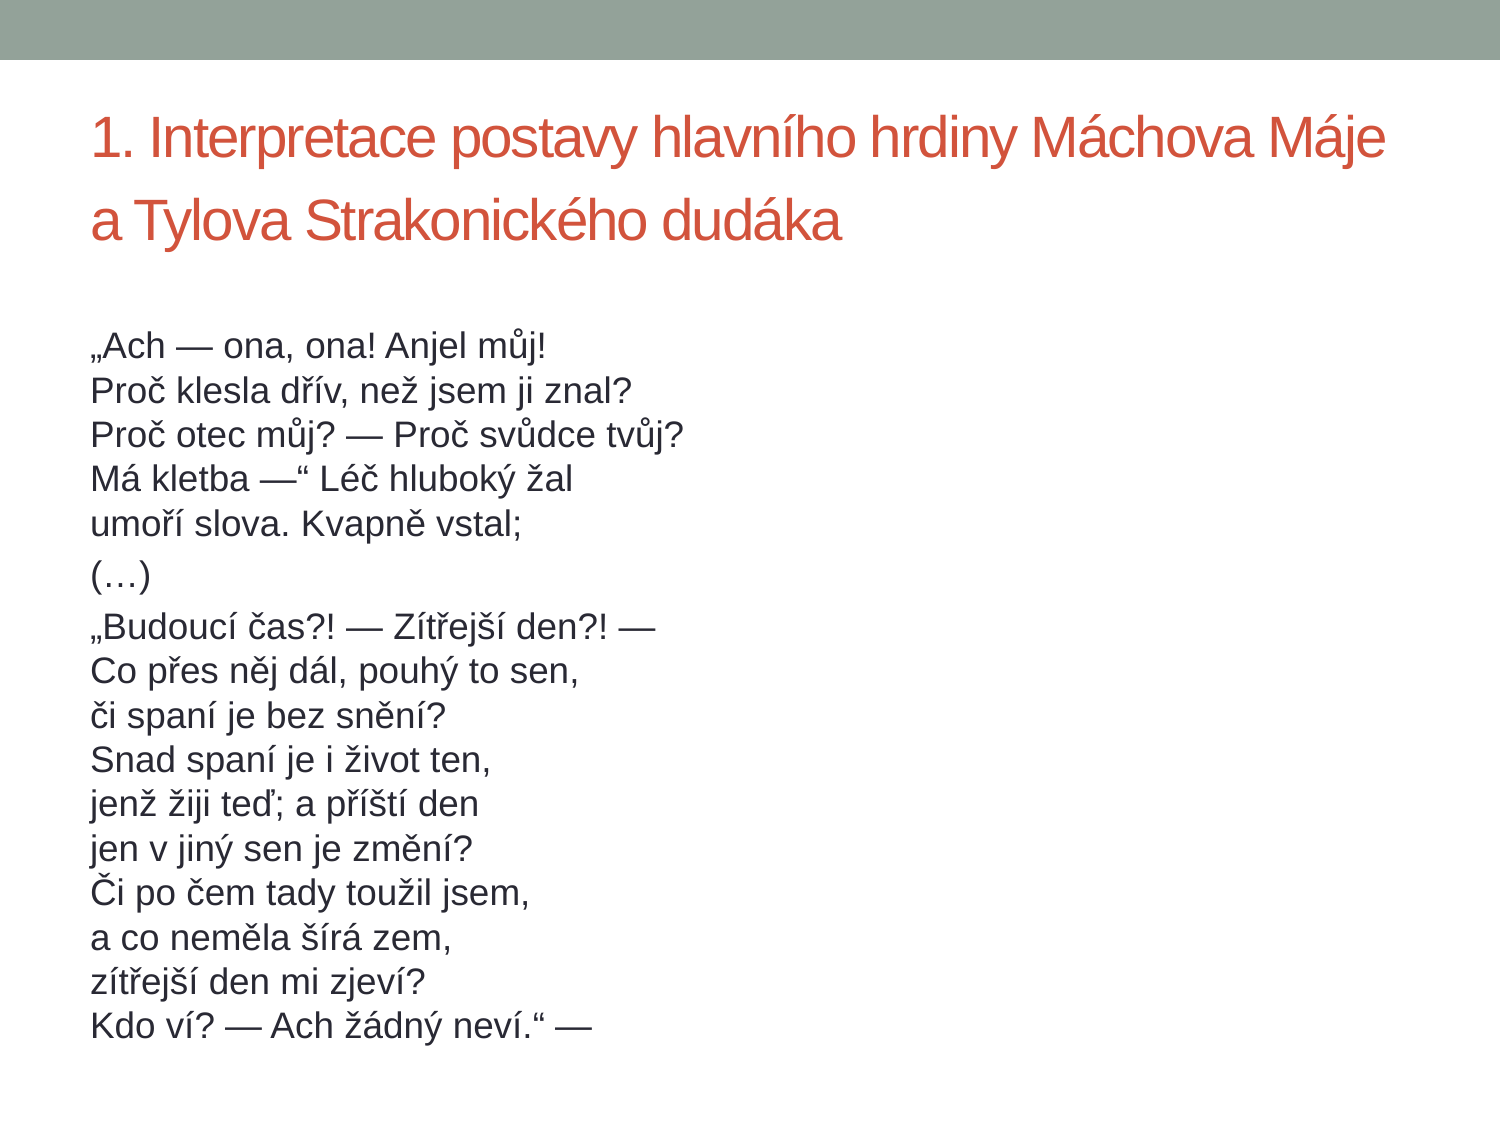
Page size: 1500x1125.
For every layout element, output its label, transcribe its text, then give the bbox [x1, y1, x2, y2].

title 1. Interpretace postavy hlavního hrdiny Máchova Máje a Tylova Strakonického dudáka [75, 87, 1425, 250]
list „Ach — ona, ona! Anjel můj! Proč klesla dřív, než jsem ji znal? Proč otec můj? — Proč svůdce tvůj? Má kletba —“ Léč hluboký žal umoří slova. Kvapně vstal; (…) „Budoucí čas?! — Zítřejší den?! — Co přes něj dál, pouhý to sen, či spaní je bez snění? Snad spaní je i život ten, jenž žiji teď; a příští den jen v jiný sen je změní? Či po čem tady toužil jsem, a co neměla šírá zem, zítřejší den mi zjeví? Kdo ví? — Ach žádný neví.“ — [75, 262, 1425, 1063]
